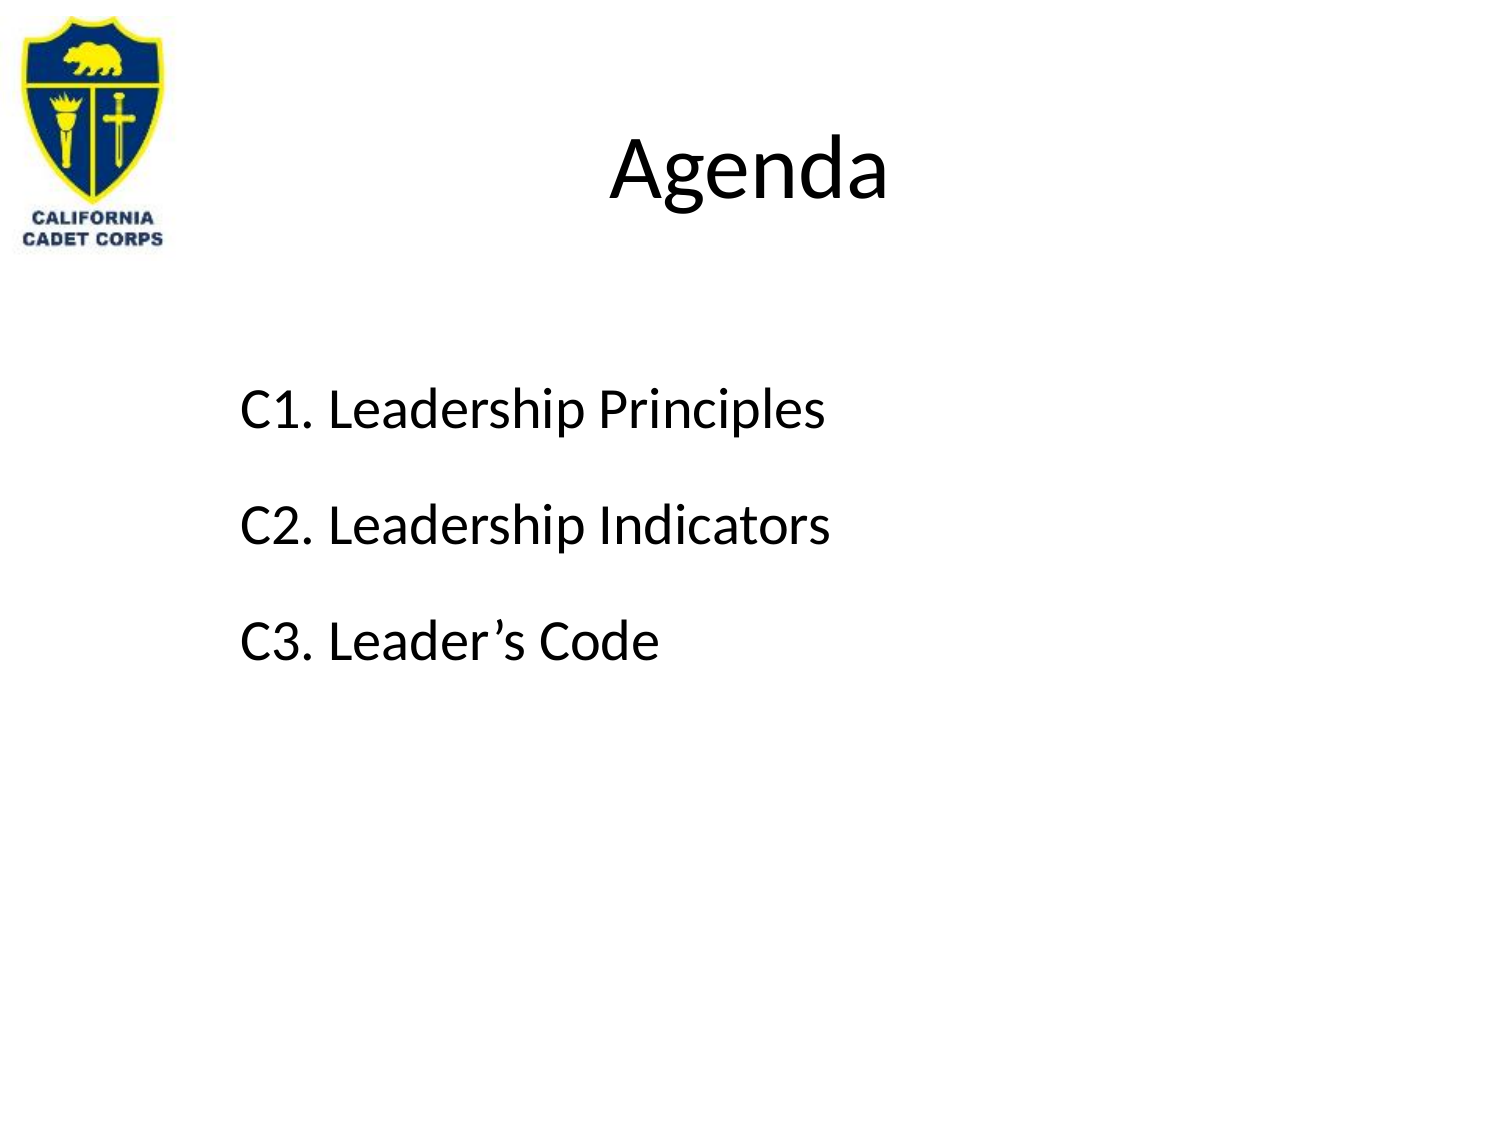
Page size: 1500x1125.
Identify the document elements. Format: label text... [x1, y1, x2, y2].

picture [0, 16, 186, 261]
list C1. Leadership Principles C2. Leadership Indicators C3. Leader’s Code [225, 362, 1397, 1014]
title Agenda [103, 59, 1397, 278]
